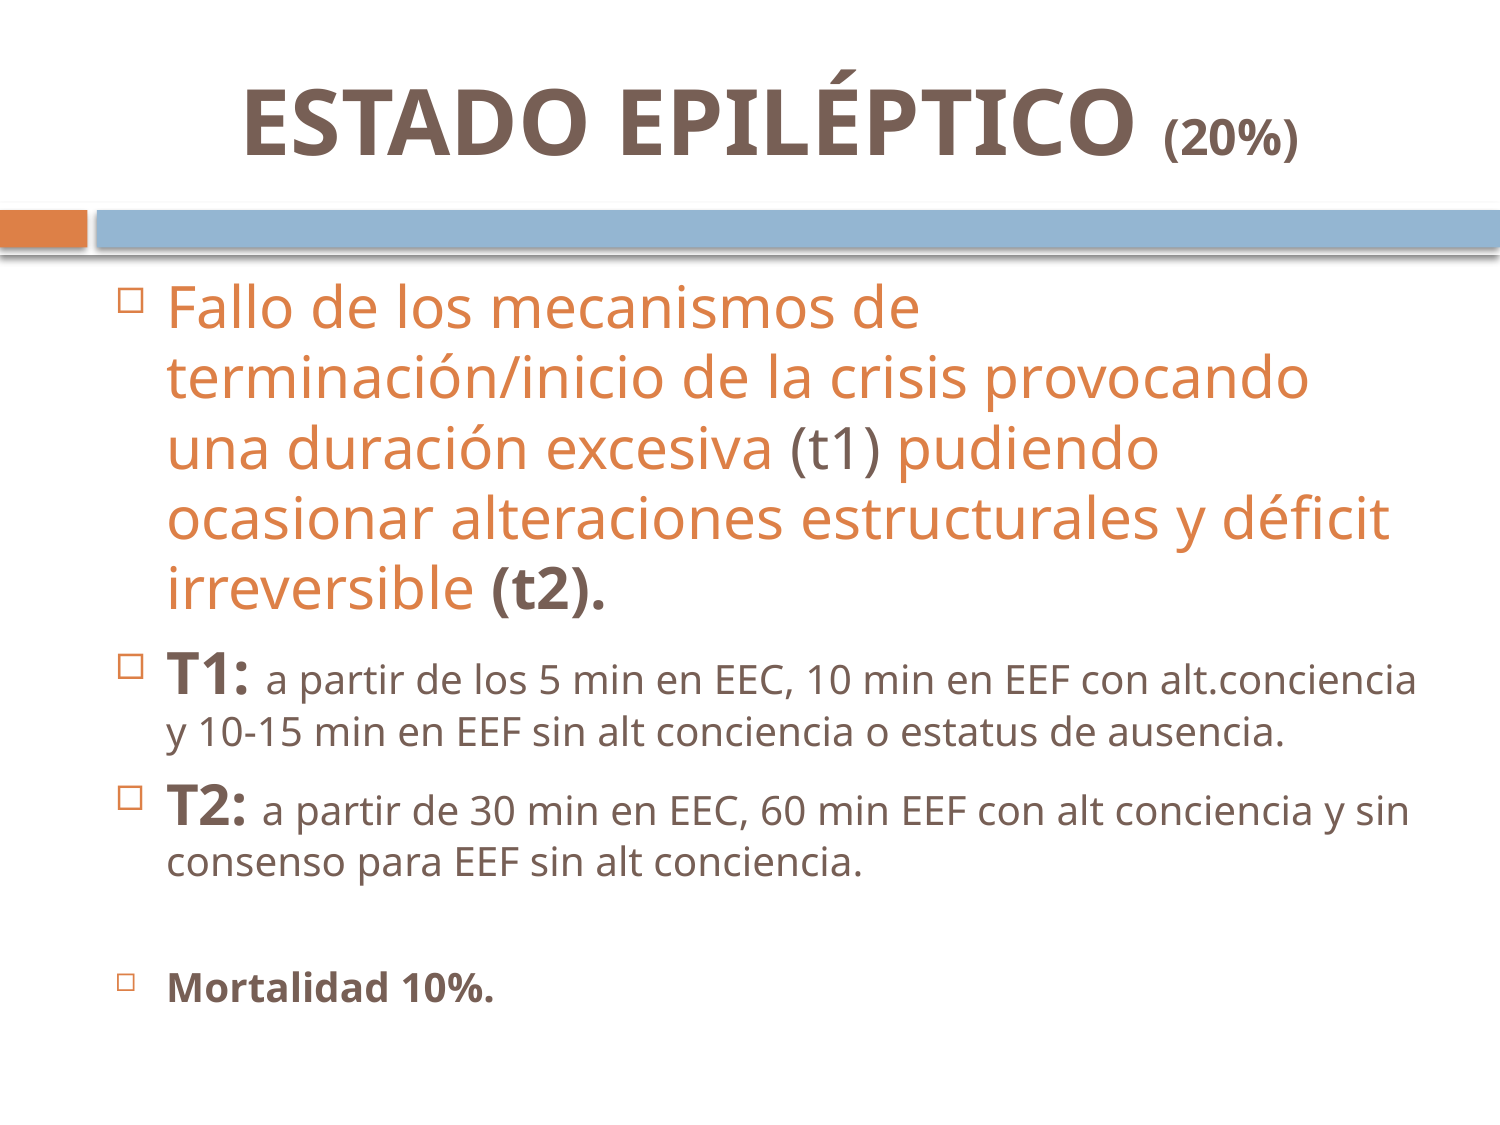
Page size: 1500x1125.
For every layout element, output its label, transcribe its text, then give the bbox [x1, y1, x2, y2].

list Fallo de los mecanismos de terminación/inicio de la crisis provocando una duración excesiva (t1) pudiendo ocasionar alteraciones estructurales y déficit irreversible (t2). T1: a partir de los 5 min en EEC, 10 min en EEF con alt.conciencia y 10-15 min en EEF sin alt conciencia o estatus de ausencia. T2: a partir de 30 min en EEC, 60 min EEF con alt conciencia y sin consenso para EEF sin alt conciencia. Mortalidad 10%. [100, 262, 1438, 1071]
title ESTADO EPILÉPTICO (20%) [100, 37, 1438, 200]
